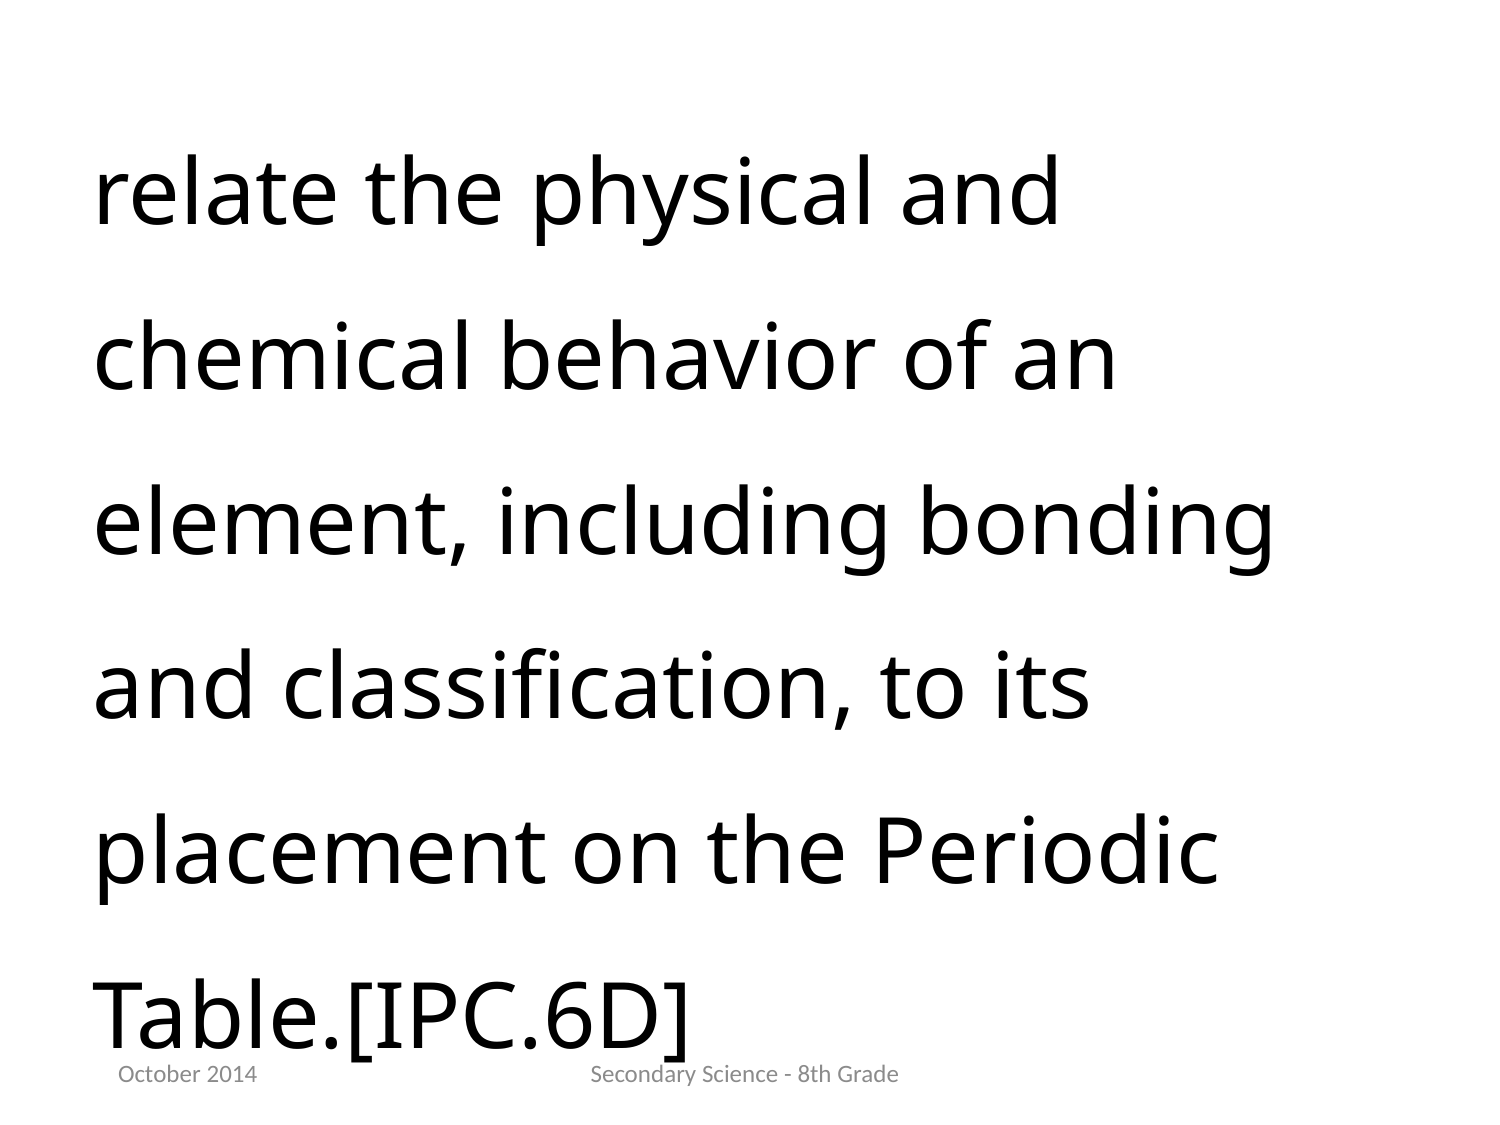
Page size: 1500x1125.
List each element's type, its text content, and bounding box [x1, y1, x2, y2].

footer Secondary Science - 8th Grade [492, 1042, 999, 1103]
subtitle relate the physical and chemical behavior of an element, including bonding and classification, to its placement on the Periodic Table.[IPC.6D] [78, 70, 1429, 1014]
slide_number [103, 1042, 441, 1103]
